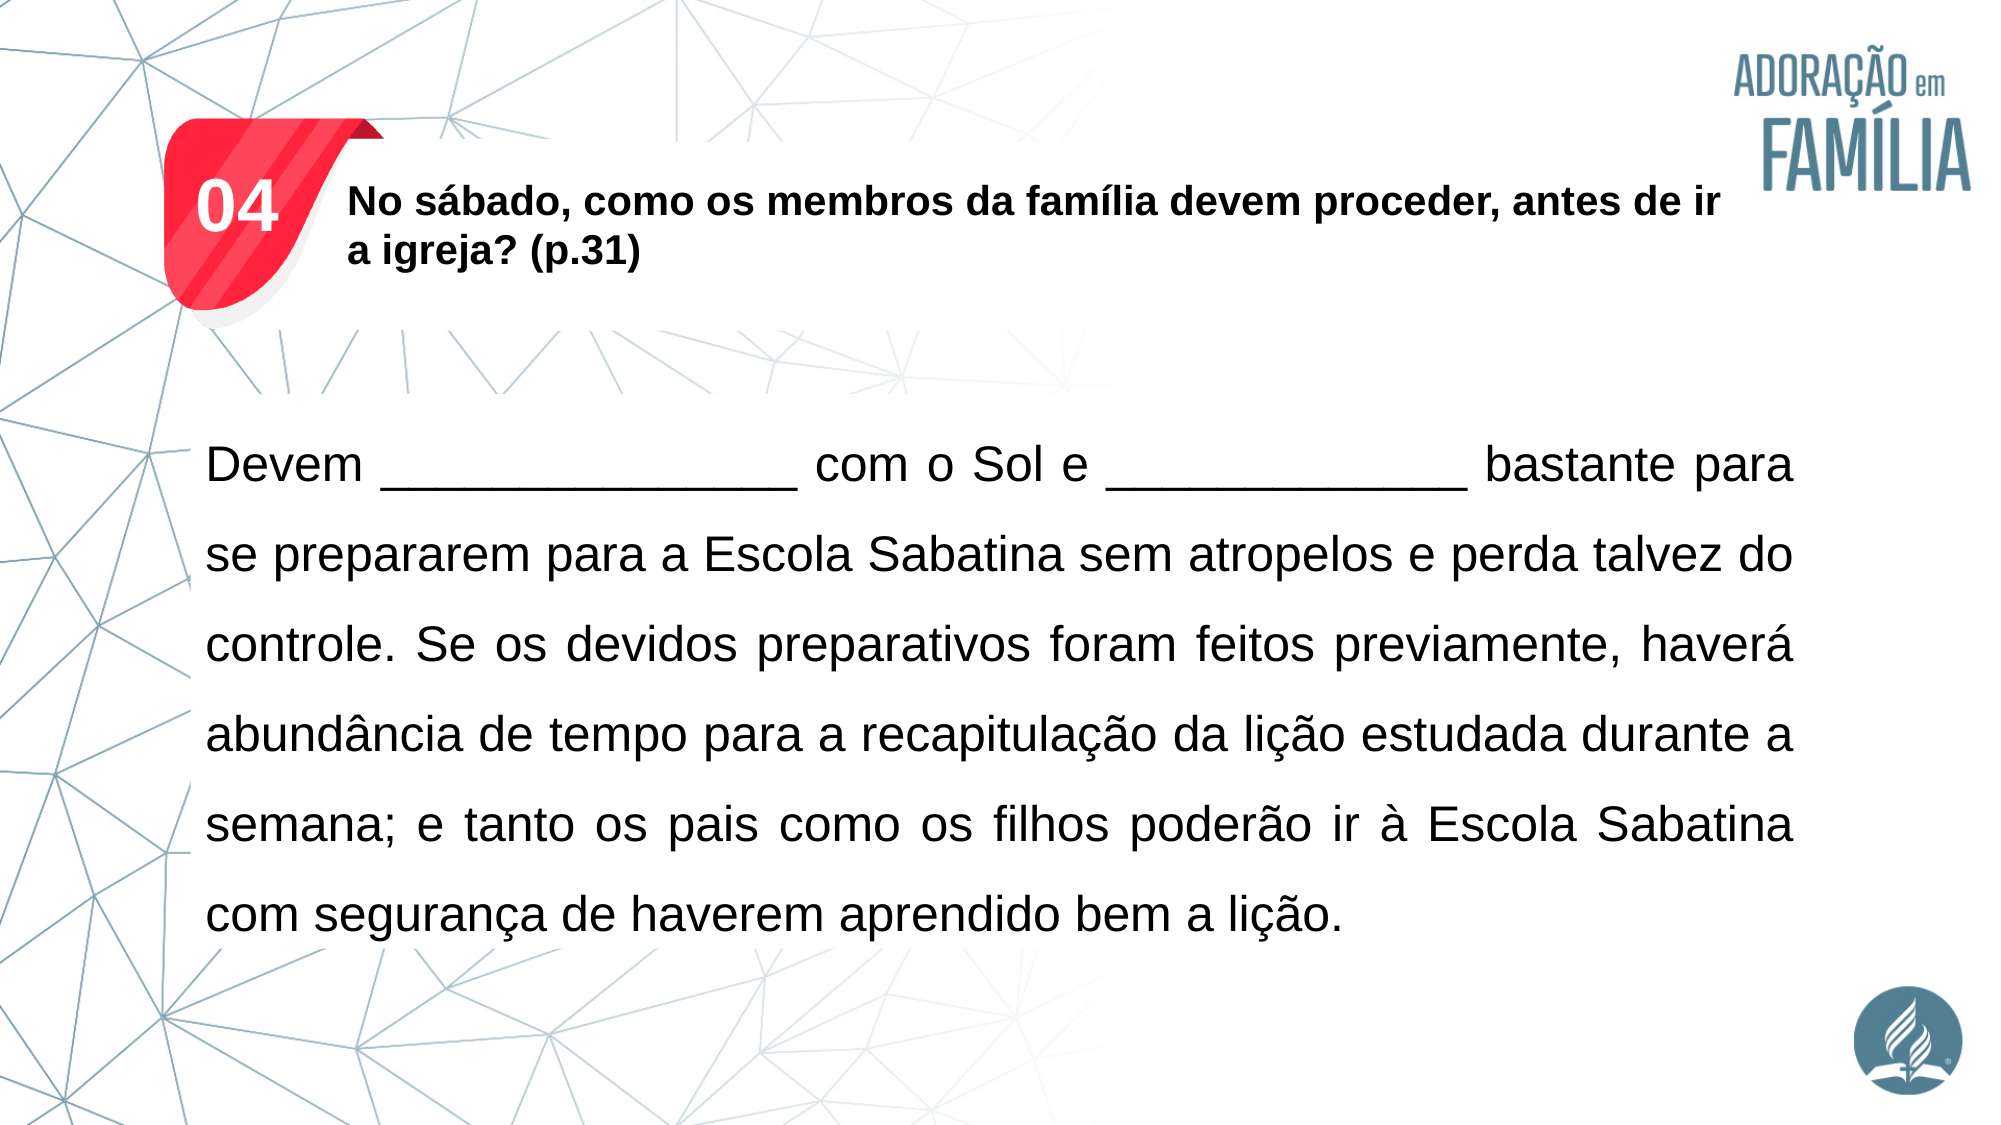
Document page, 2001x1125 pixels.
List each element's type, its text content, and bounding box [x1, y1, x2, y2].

text_box Devem _______________ com o Sol e _____________ bastante para se prepararem para a Escola Sabatina sem atropelos e perda talvez do controle. Se os devidos preparativos foram feitos previamente, haverá abundância de tempo para a recapitulação da lição estudada durante a semana; e tanto os pais como os filhos poderão ir à Escola Sabatina com segurança de haverem aprendido bem a lição. [190, 393, 1810, 949]
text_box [164, 118, 1266, 330]
picture [0, 0, 2001, 1125]
text_box No sábado, como os membros da família devem proceder, antes de ir a igreja? (p.31) [1266, 165, 1746, 281]
